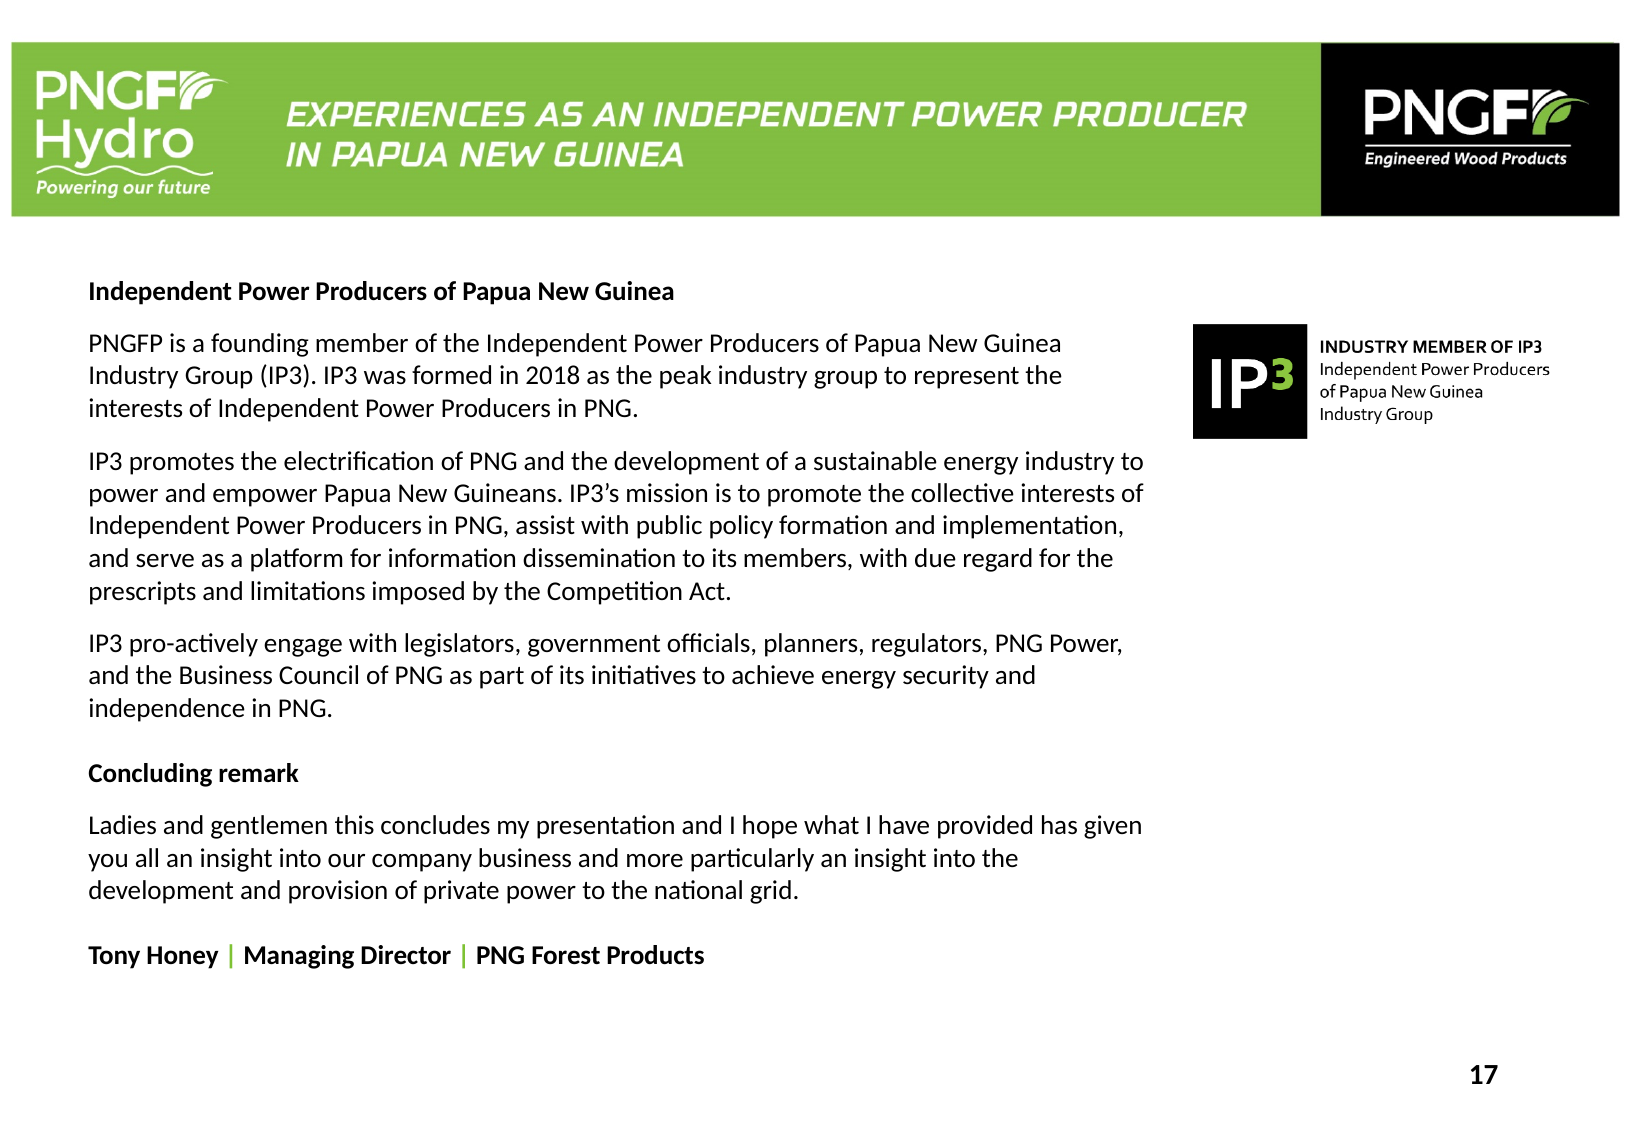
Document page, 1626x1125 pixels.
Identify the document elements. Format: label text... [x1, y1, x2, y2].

text_box Independent Power Producers of Papua New Guinea PNGFP is a founding member of the Independent Power Producers of Papua New Guinea Industry Group (IP3). IP3 was formed in 2018 as the peak industry group to represent the interests of Independent Power Producers in PNG. IP3 promotes the electrification of PNG and the development of a sustainable energy industry to power and empower Papua New Guineans. IP3’s mission is to promote the collective interests of Independent Power Producers in PNG, assist with public policy formation and implementation, and serve as a platform for information dissemination to its members, with due regard for the prescripts and limitations imposed by the Competition Act. IP3 pro-actively engage with legislators, government officials, planners, regulators, PNG Power, and the Business Council of PNG as part of its initiatives to achieve energy security and independence in PNG. Concluding remark Ladies and gentlemen this concludes my presentation and I hope what I have provided has given you all an insight into our company business and more particularly an insight into the development and provision of private power to the national grid. Tony Honey | Managing Director | PNG Forest Products [73, 265, 1165, 978]
picture [0, 0, 1625, 259]
picture [1193, 324, 1558, 439]
slide_number 17 [1147, 1042, 1514, 1103]
